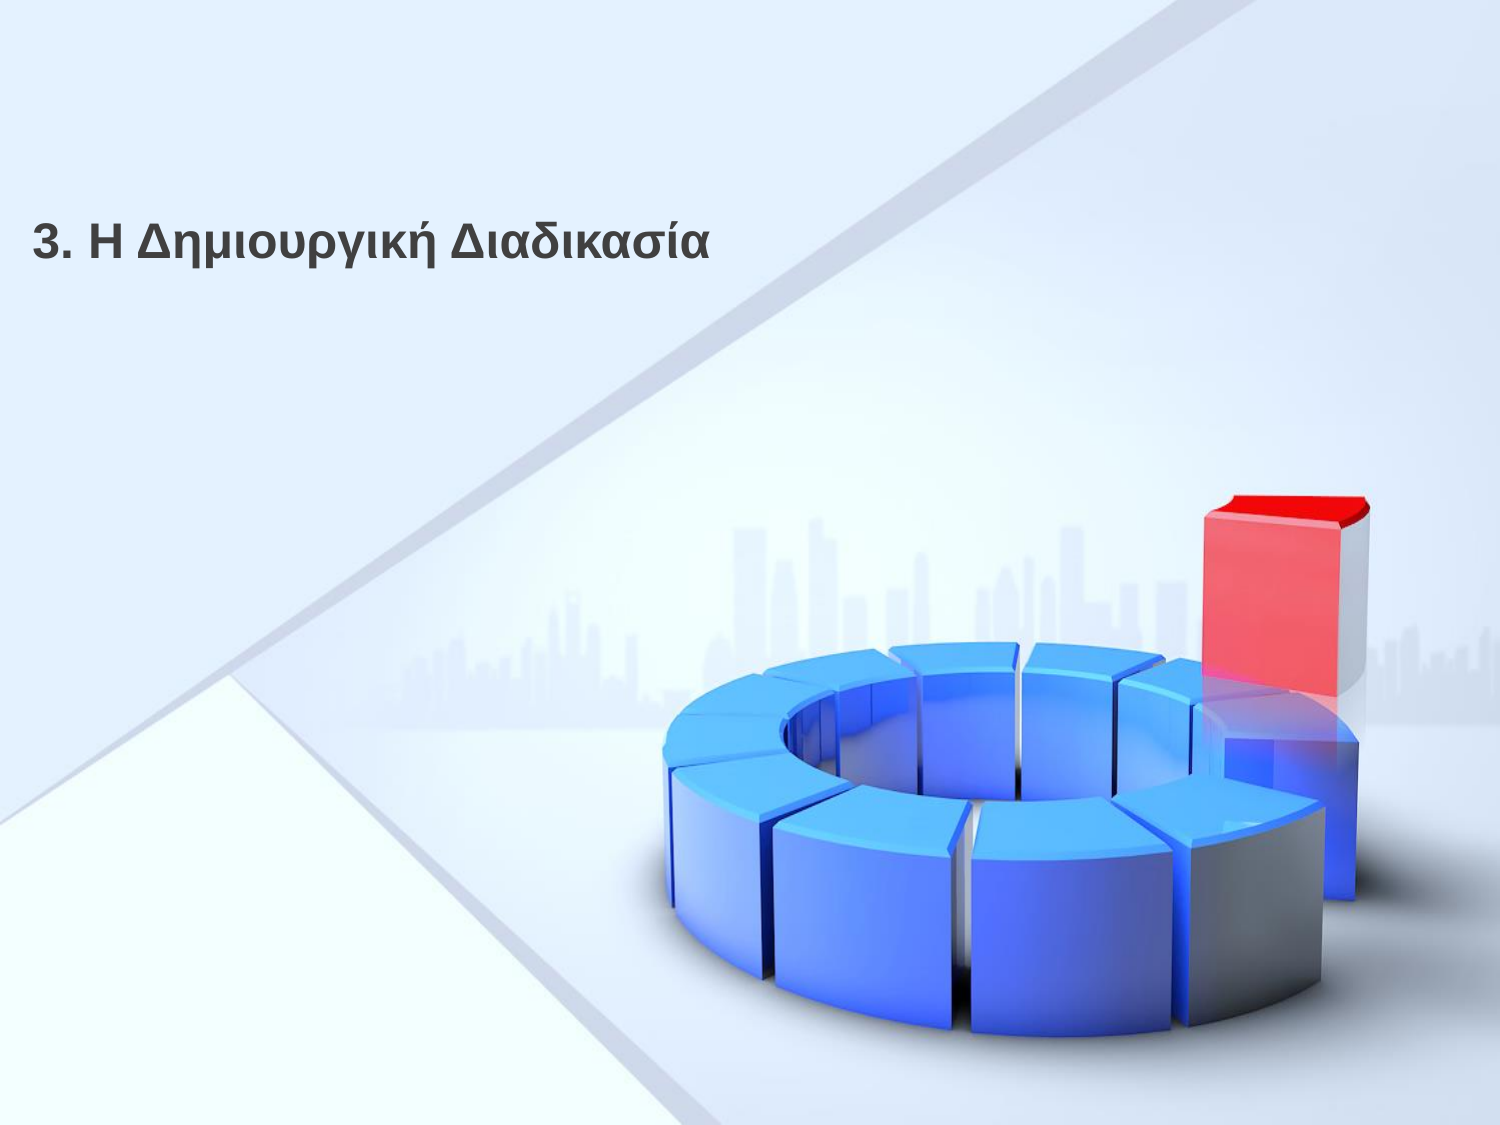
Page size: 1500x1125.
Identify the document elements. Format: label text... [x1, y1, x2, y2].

picture [0, 0, 1500, 1125]
list 3. Η Δημιουργική Διαδικασία [17, 90, 1500, 327]
